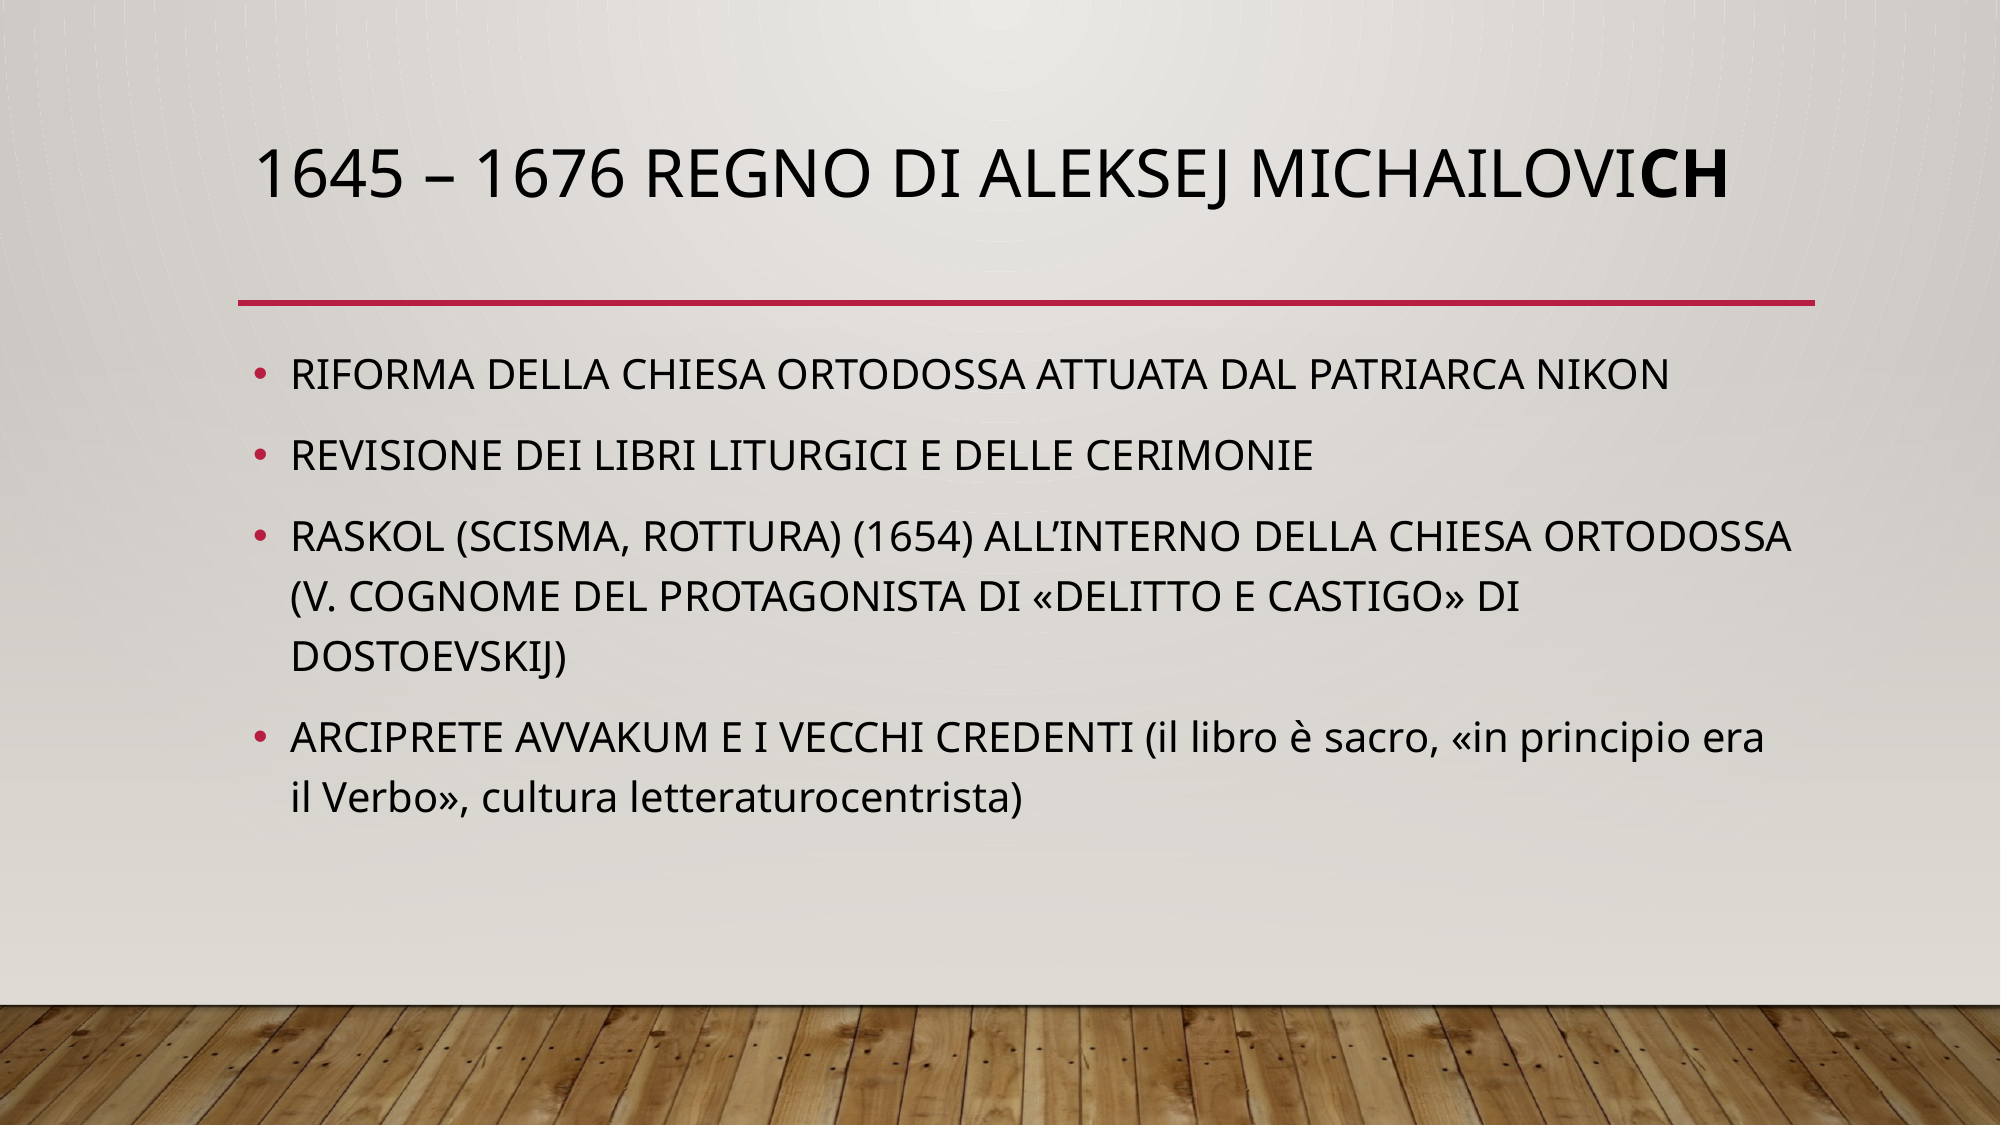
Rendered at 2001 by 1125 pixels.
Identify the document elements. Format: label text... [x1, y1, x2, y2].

title 1645 – 1676 regno di aleksej michailovich [238, 131, 1814, 305]
list RIFORMA DELLA CHIESA ORTODOSSA ATTUATA DAL PATRIARCA NIKON REVISIONE DEI LIBRI LITURGICI E DELLE CERIMONIE RASKOL (SCISMA, ROTTURA) (1654) ALL’INTERNO DELLA CHIESA ORTODOSSA (V. COGNOME DEL PROTAGONISTA DI «DELITTO E CASTIGO» DI DOSTOEVSKIJ) ARCIPRETE AVVAKUM E I VECCHI CREDENTI (il libro è sacro, «in principio era il Verbo», cultura letteraturocentrista) [238, 330, 1814, 897]
picture [0, 1005, 2000, 1125]
